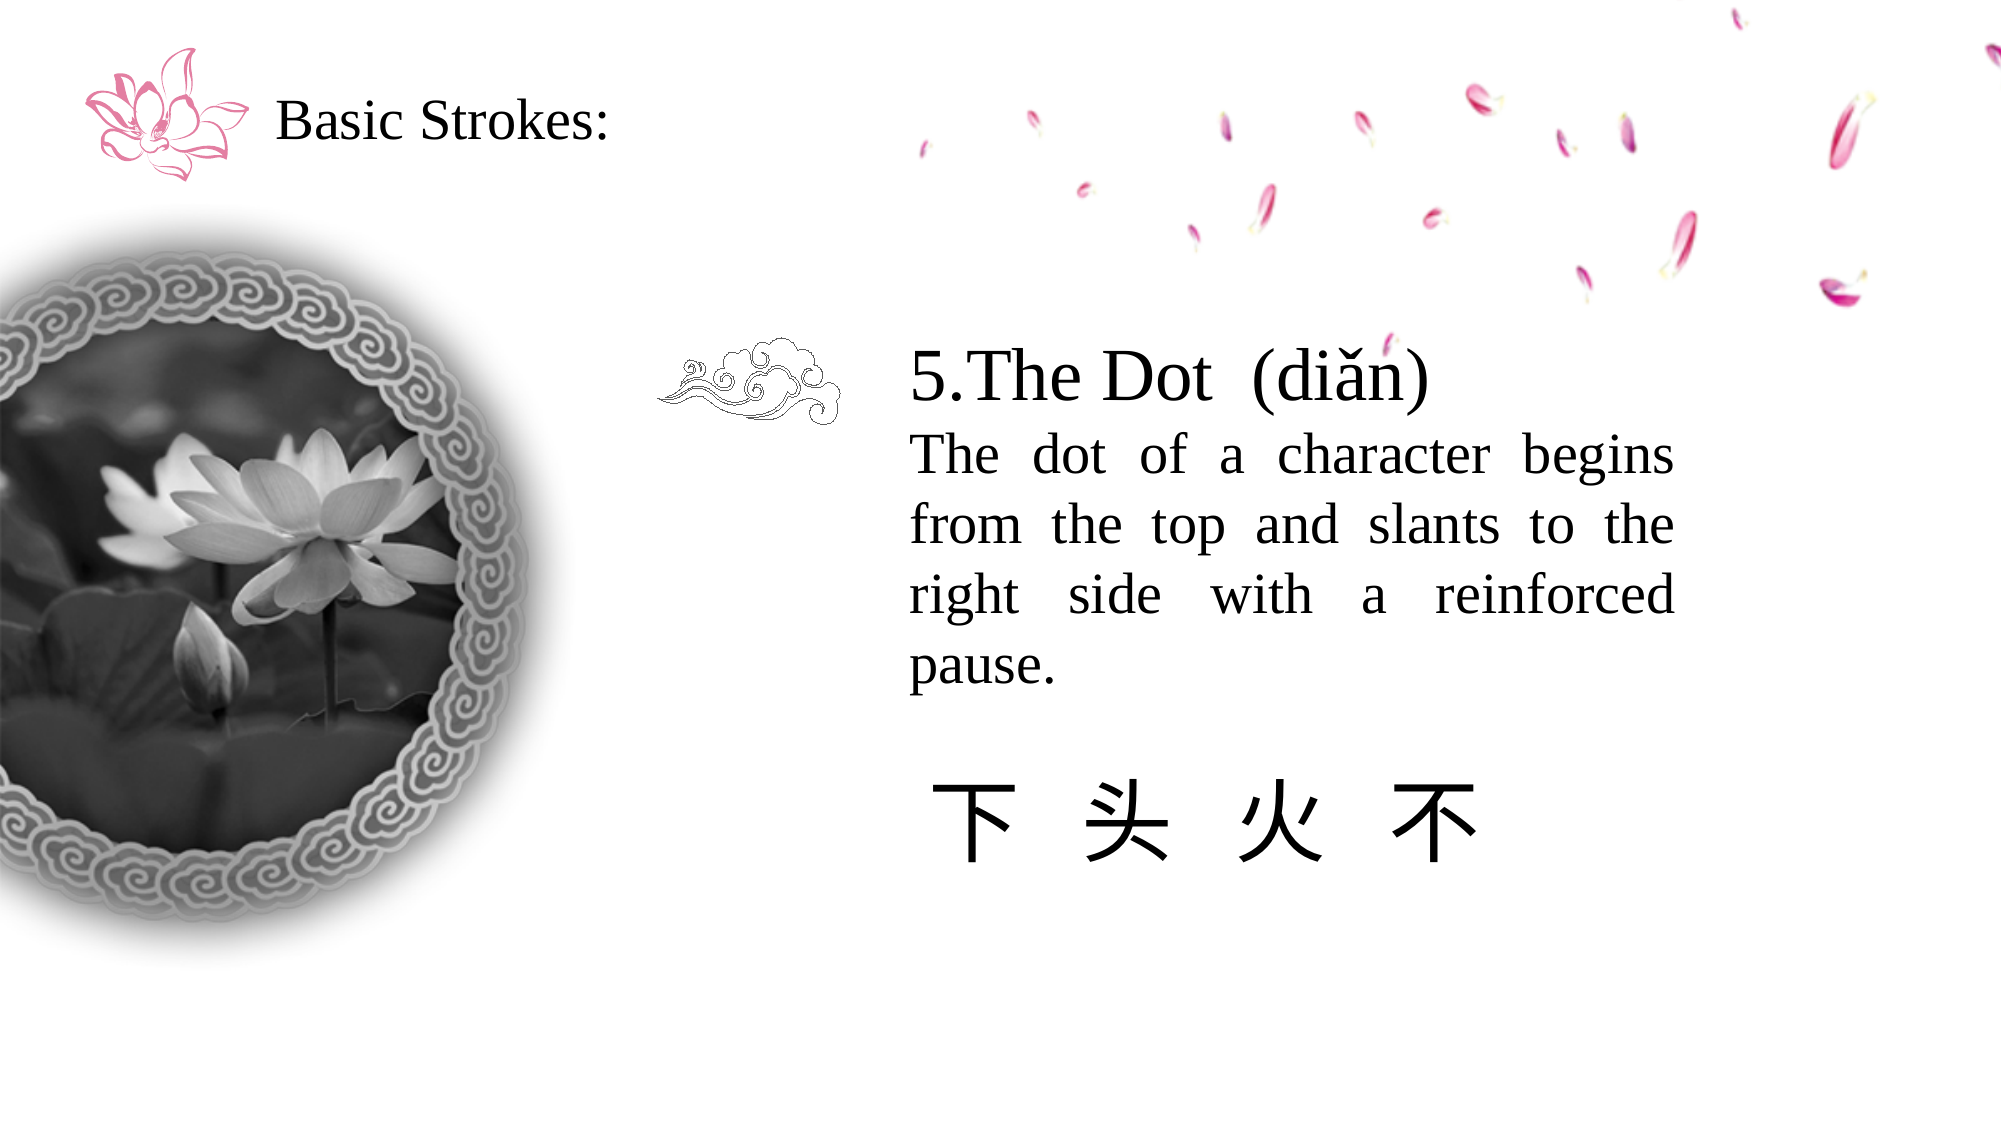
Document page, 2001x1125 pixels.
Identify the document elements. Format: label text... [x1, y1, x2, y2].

picture [796, 0, 2001, 413]
text_box 5.The Dot (diǎn) The dot of a character begins from the top and slants to the right side with a reinforced pause. [895, 413, 1691, 703]
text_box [657, 332, 848, 426]
picture [0, 178, 641, 972]
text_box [83, 43, 250, 178]
text_box Basic Strokes: [260, 73, 748, 159]
text_box 下 头 火 不 [913, 756, 1643, 881]
